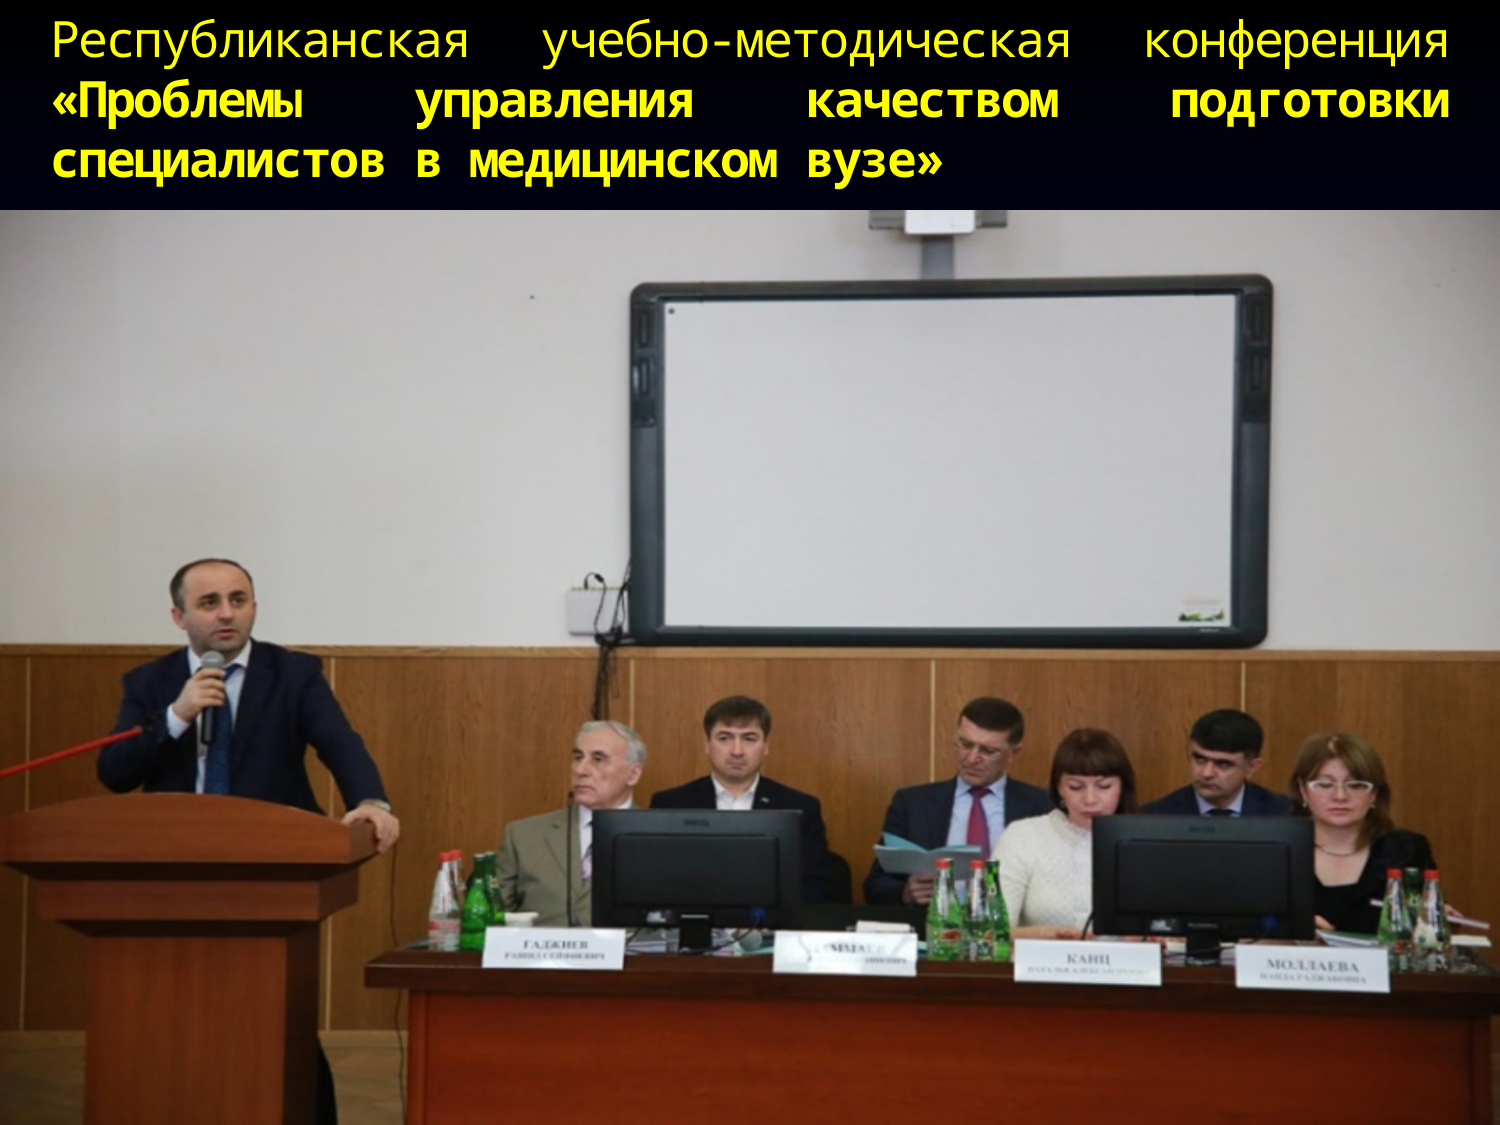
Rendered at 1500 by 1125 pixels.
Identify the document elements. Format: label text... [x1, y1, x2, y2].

title Республиканская учебно-методическая конференция «Проблемы управления качеством подготовки специалистов в медицинском вузе» [35, 0, 1465, 200]
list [0, 210, 1500, 1125]
